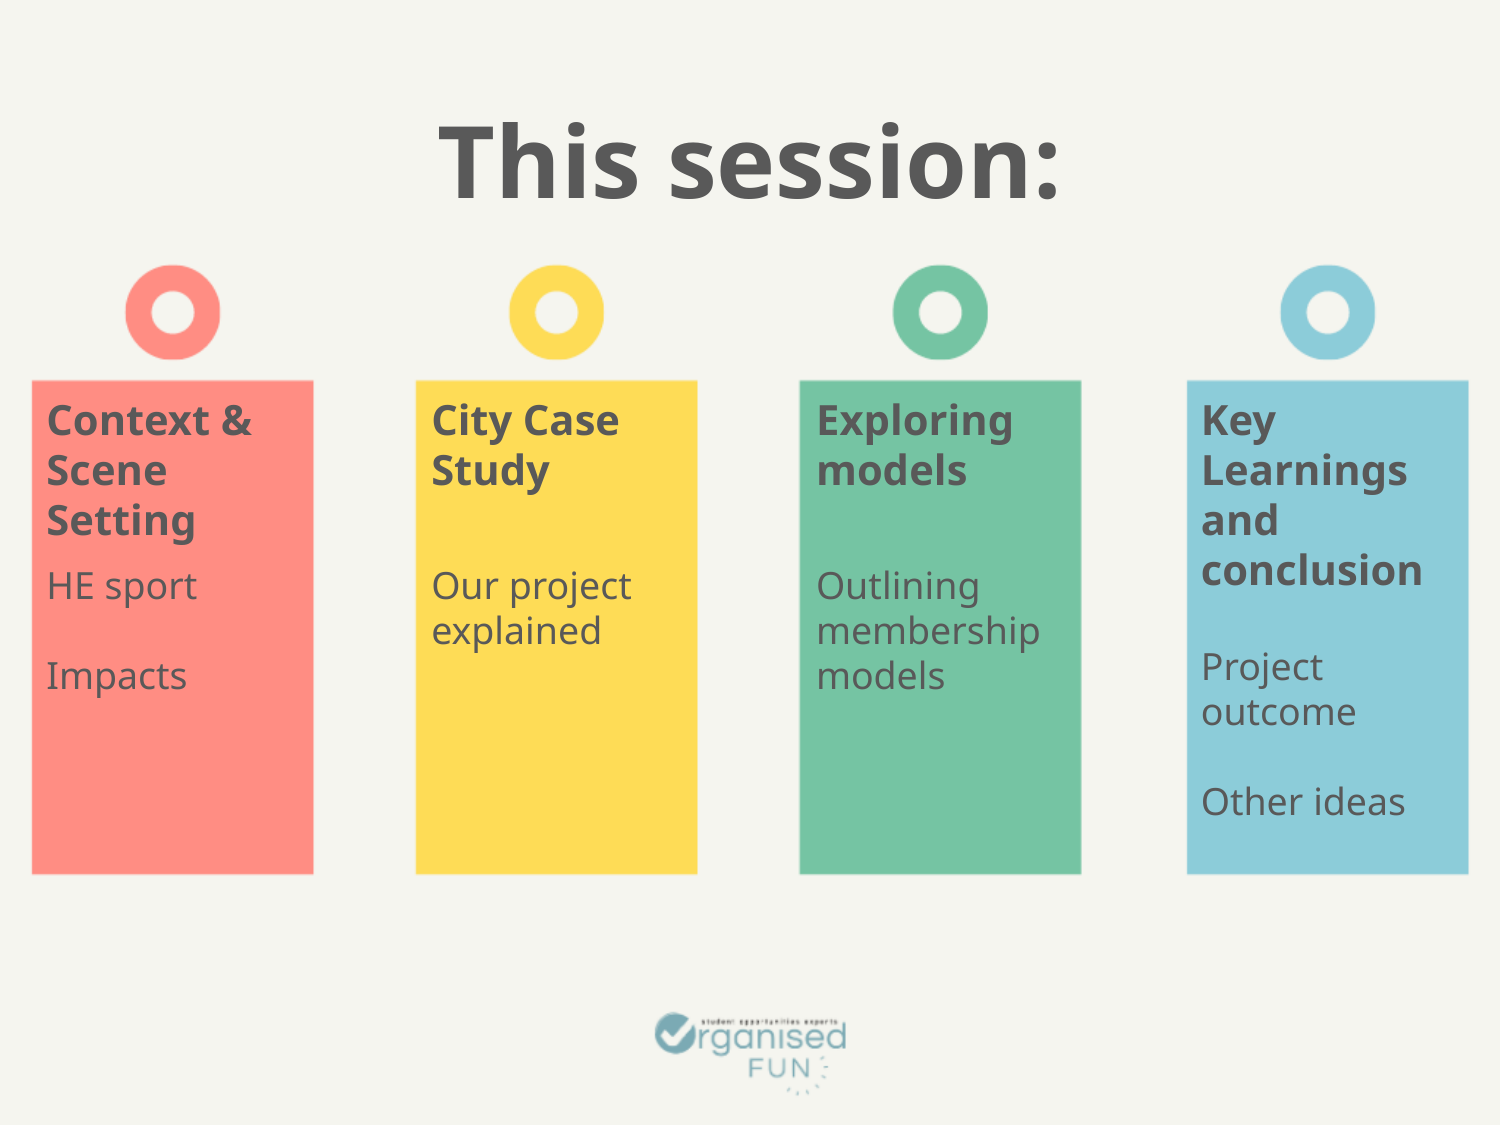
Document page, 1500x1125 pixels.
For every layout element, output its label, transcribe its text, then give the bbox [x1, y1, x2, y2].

text_box Key Learnings and conclusion [1185, 378, 1466, 445]
text_box HE sport Impacts [31, 547, 311, 628]
text_box Exploring models [801, 378, 1081, 445]
text_box Our project explained [416, 547, 696, 628]
text_box Project outcome Other ideas [1185, 627, 1466, 709]
text_box Outlining membership models [801, 547, 1081, 628]
picture [0, 0, 1500, 1125]
text_box City Case Study [416, 378, 696, 445]
text_box This session: [380, 83, 1120, 234]
text_box Context & Scene Setting [31, 378, 311, 445]
